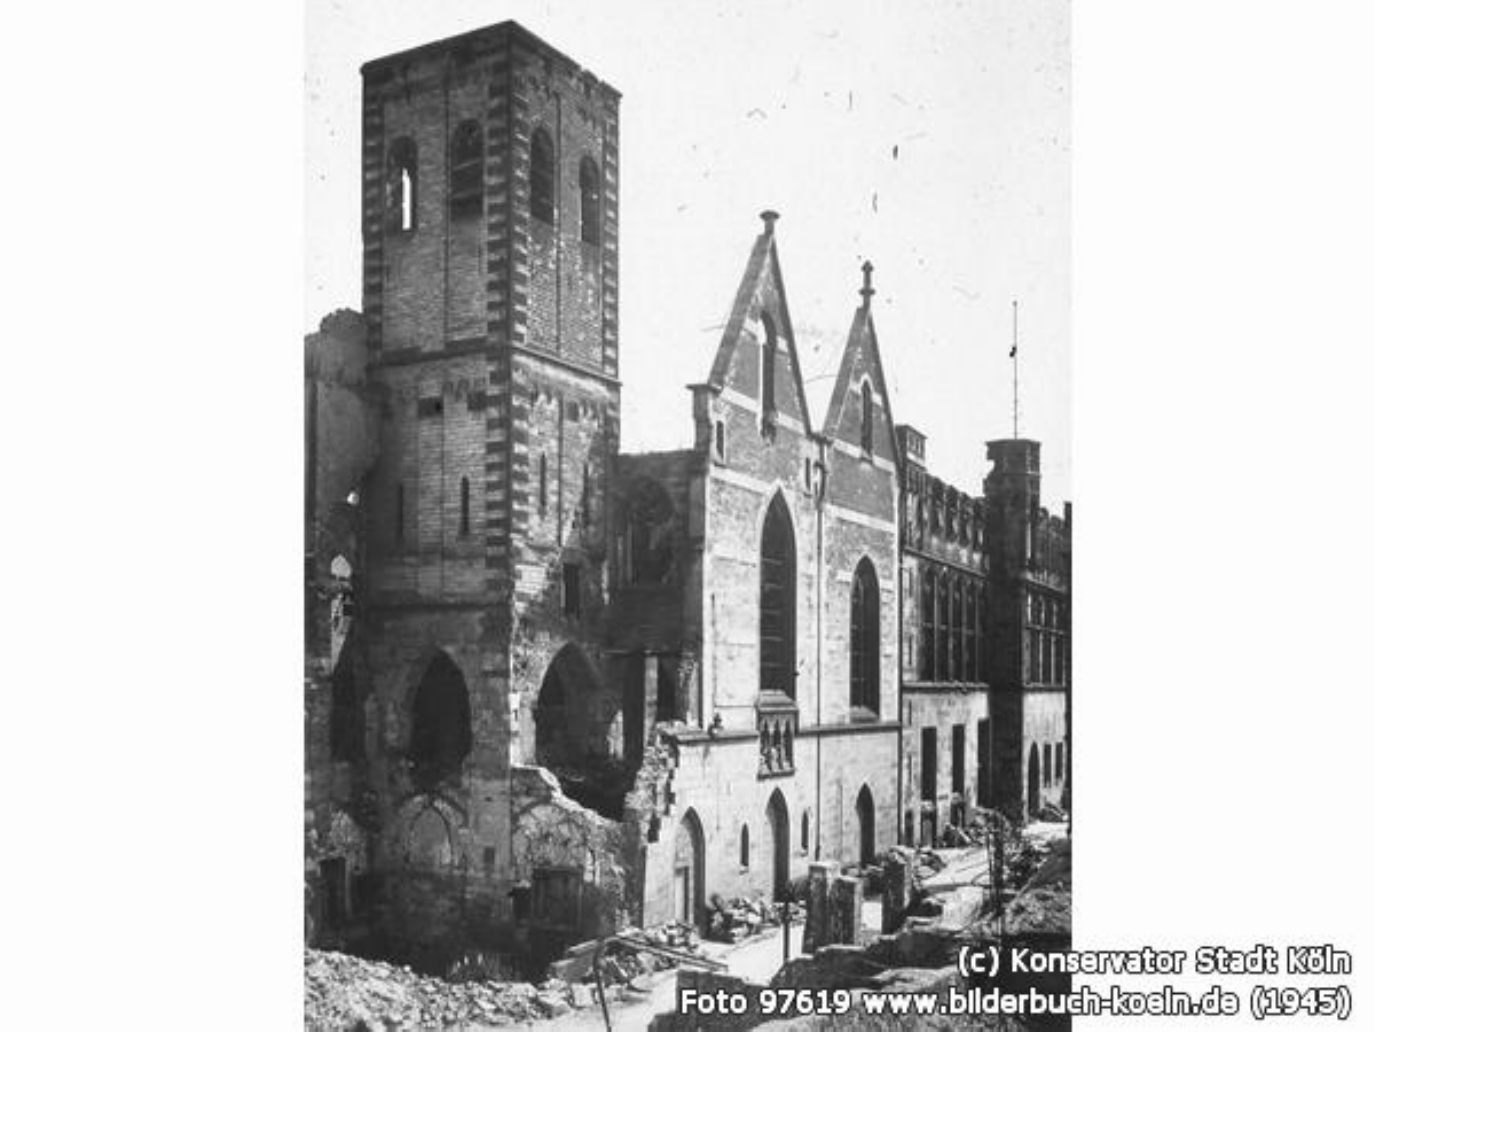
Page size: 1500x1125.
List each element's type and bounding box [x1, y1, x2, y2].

picture [0, 0, 1376, 1032]
